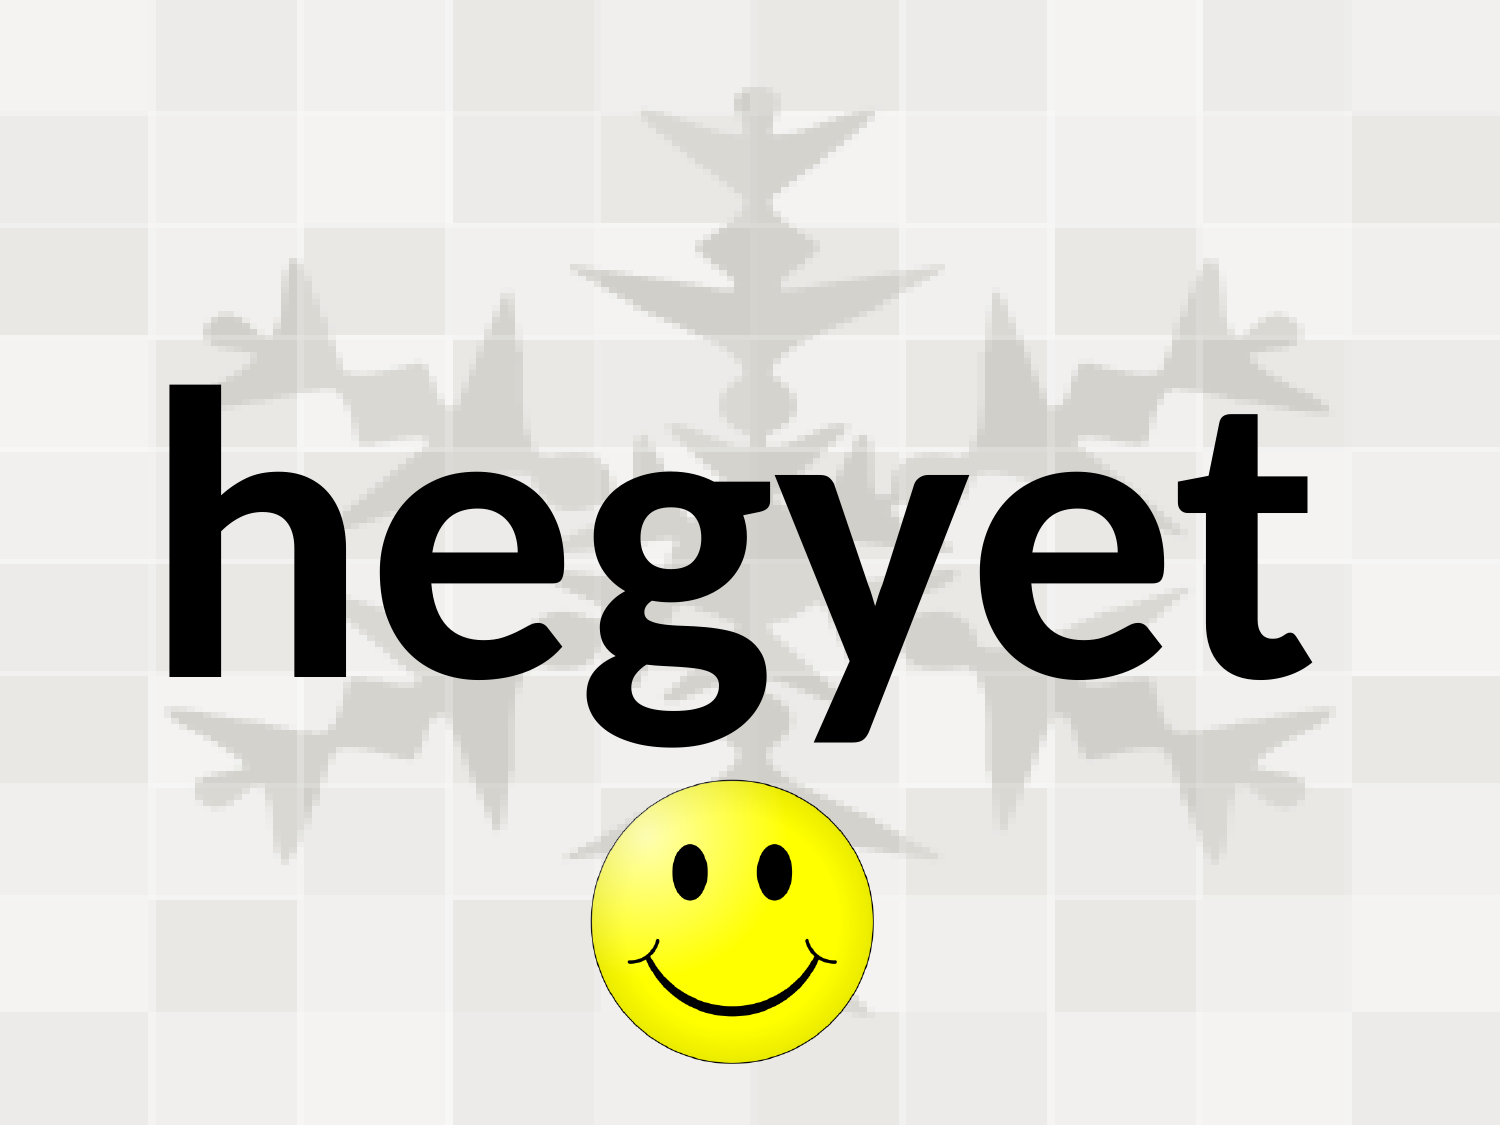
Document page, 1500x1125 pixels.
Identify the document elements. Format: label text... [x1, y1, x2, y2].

picture [584, 773, 881, 1070]
text_box hegyet [129, 253, 1335, 769]
